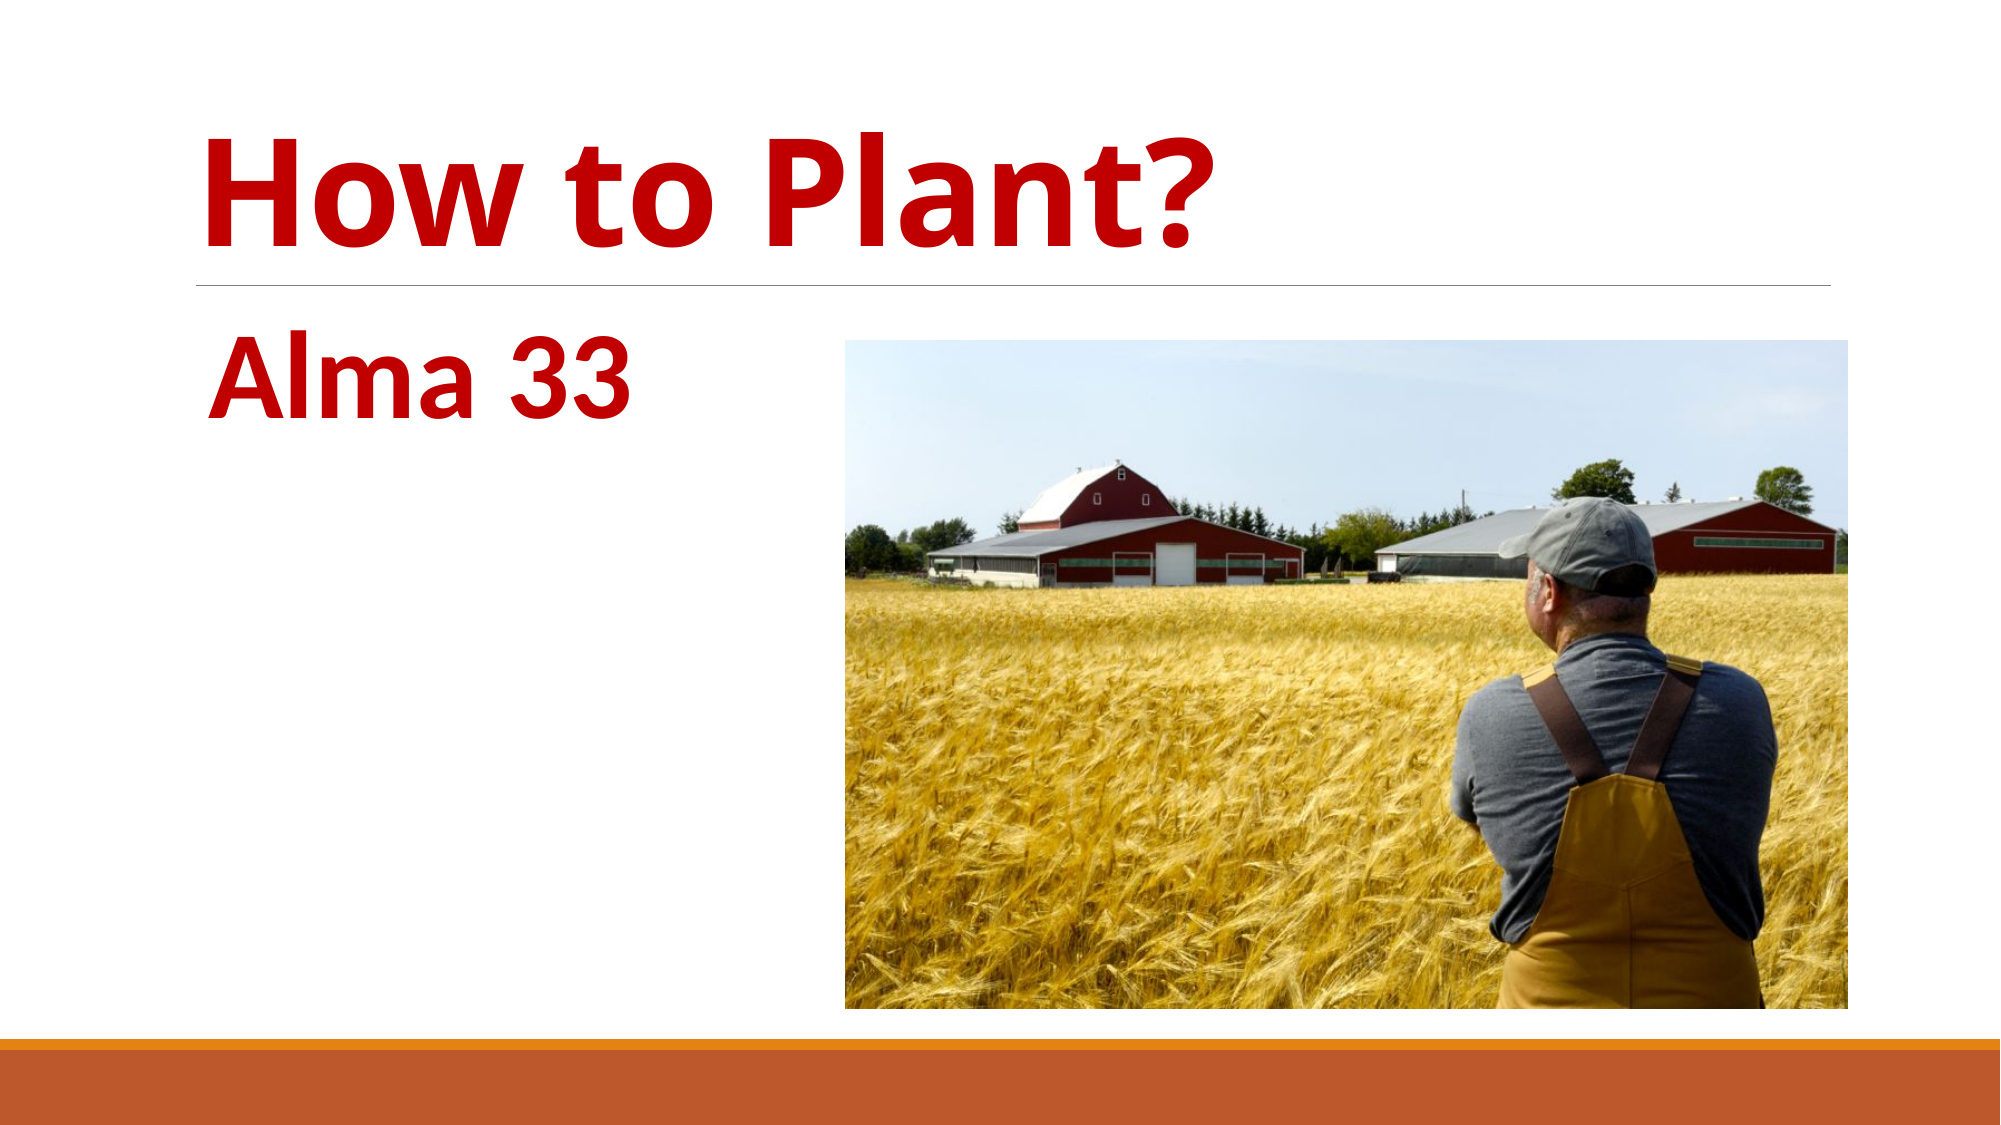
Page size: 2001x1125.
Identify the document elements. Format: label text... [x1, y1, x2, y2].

picture [844, 340, 1848, 1010]
title How to Plant? [180, 47, 1830, 285]
list Alma 33 [180, 302, 1830, 963]
